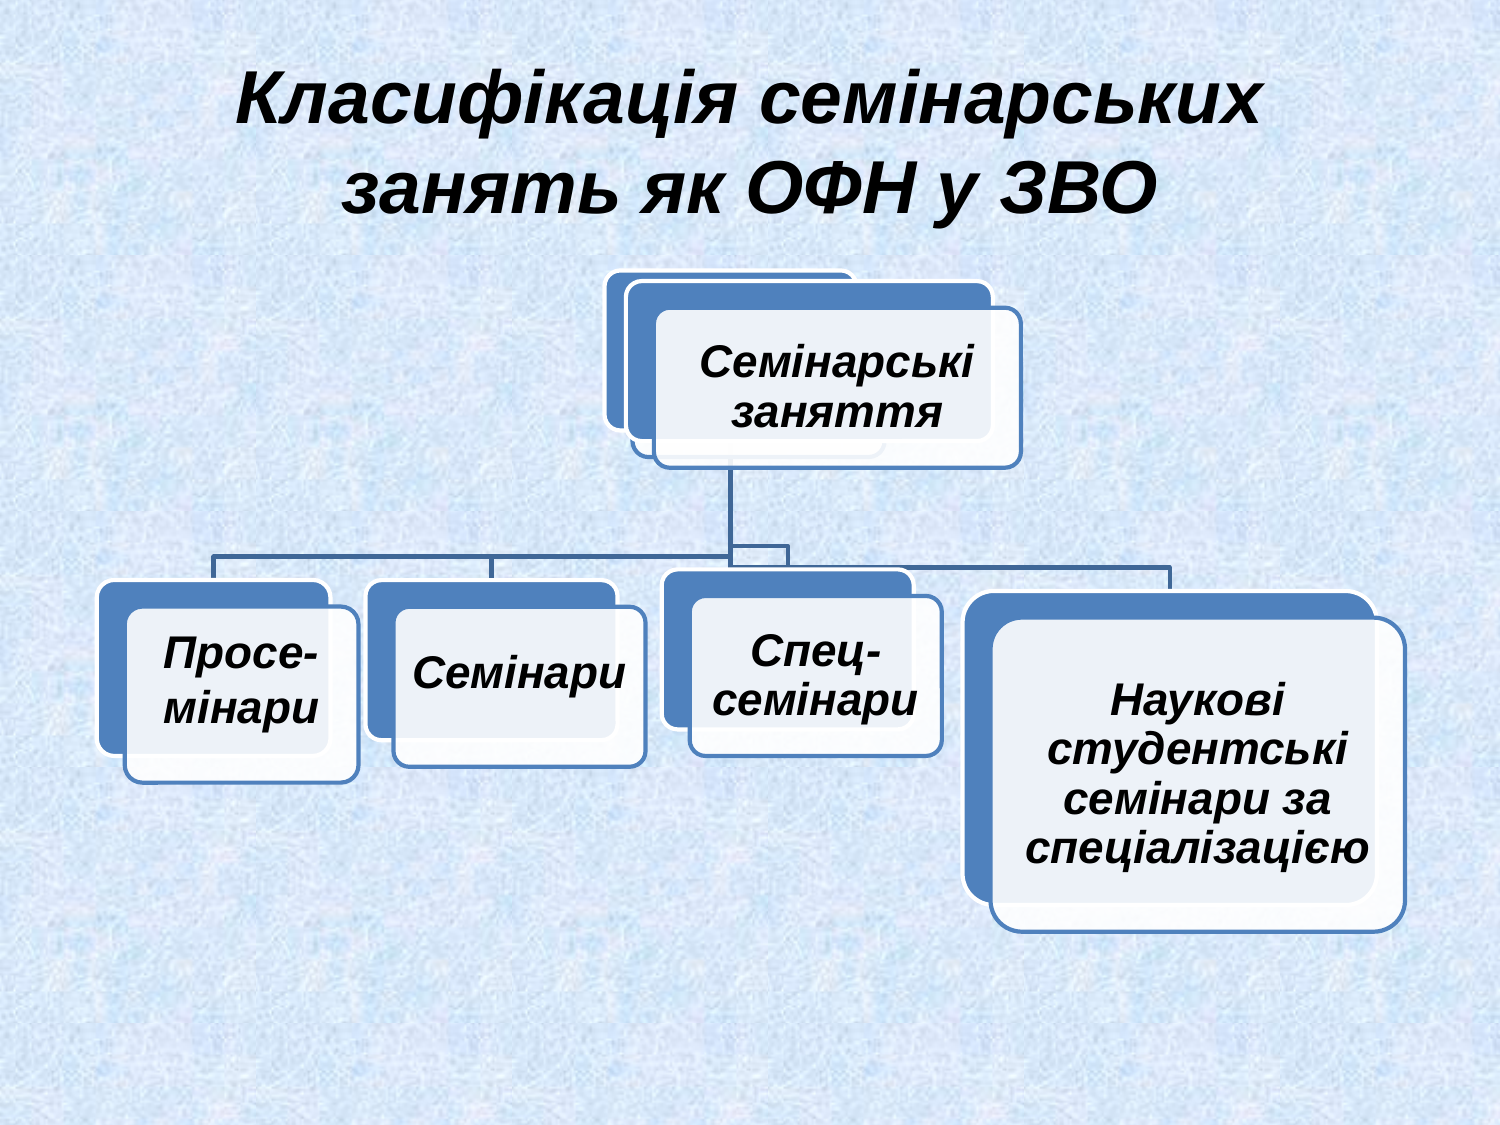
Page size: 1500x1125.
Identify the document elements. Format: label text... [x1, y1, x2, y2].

picture [0, 0, 1500, 1125]
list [74, 262, 1426, 1006]
title Класифікація семінарських занять як ОФН у ЗВО [74, 44, 1426, 233]
